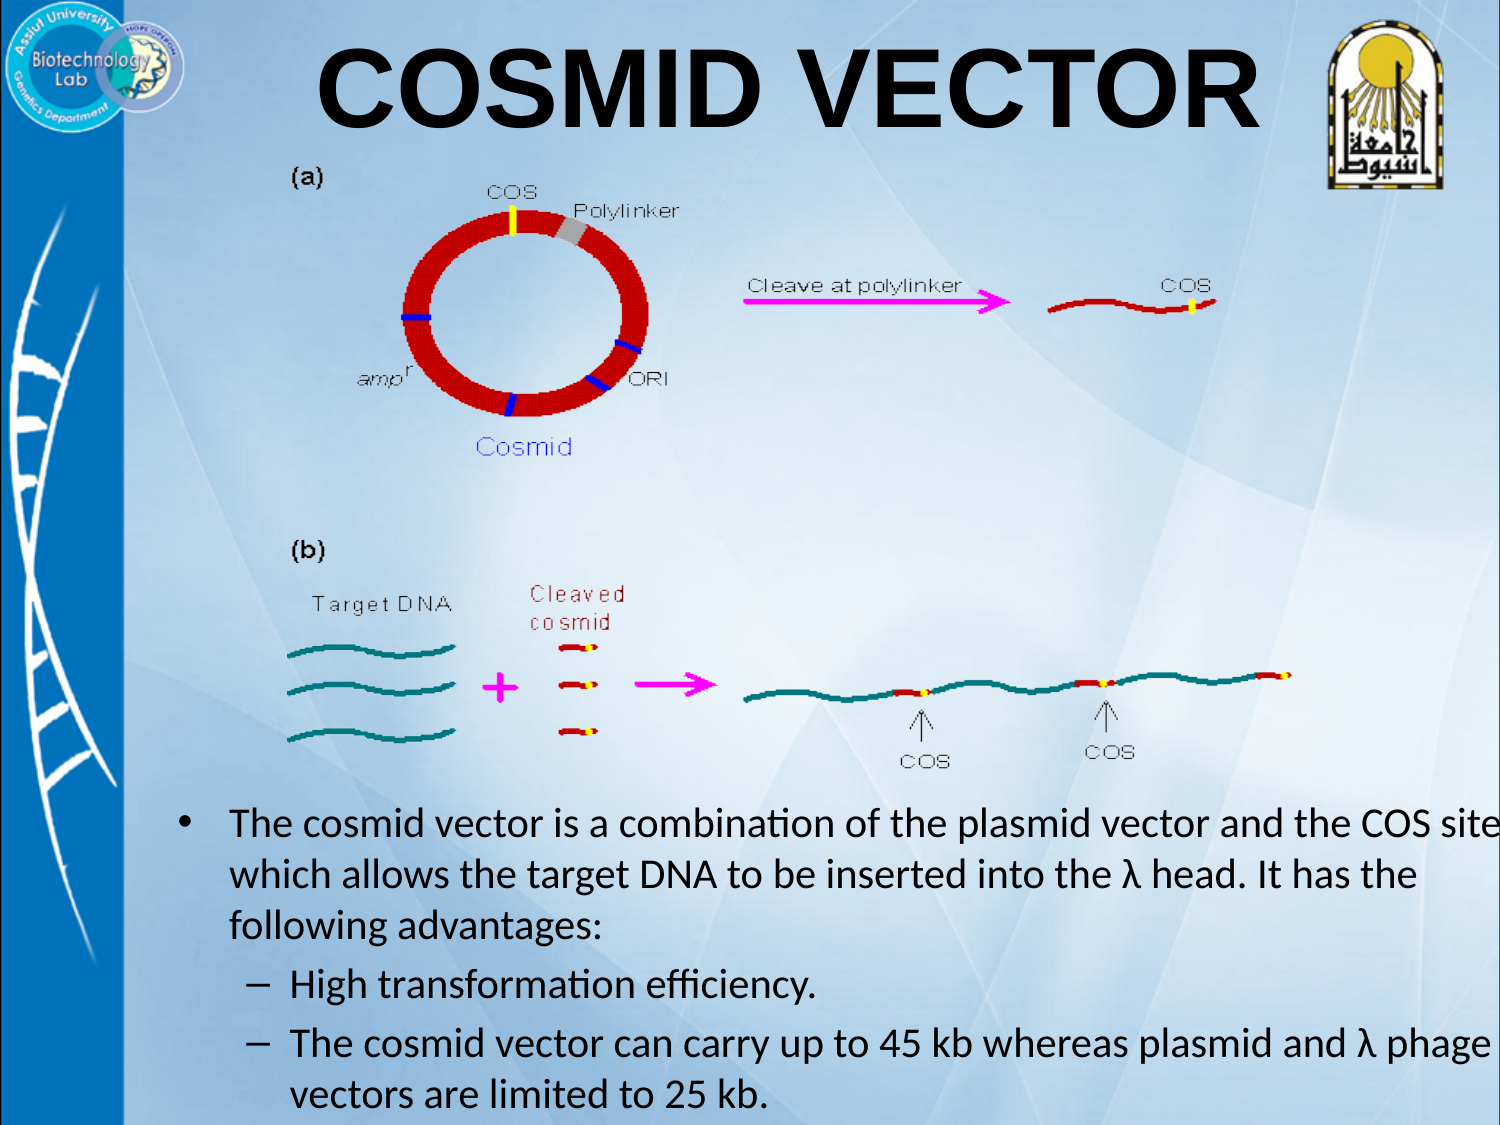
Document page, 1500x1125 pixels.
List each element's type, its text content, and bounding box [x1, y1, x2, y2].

list The cosmid vector is a combination of the plasmid vector and the COS site which allows the target DNA to be inserted into the λ head. It has the following advantages: High transformation efficiency. The cosmid vector can carry up to 45 kb whereas plasmid and λ phage vectors are limited to 25 kb. [162, 787, 1500, 1125]
title COSMID VECTOR [150, 0, 1429, 203]
picture [0, 0, 1500, 1125]
